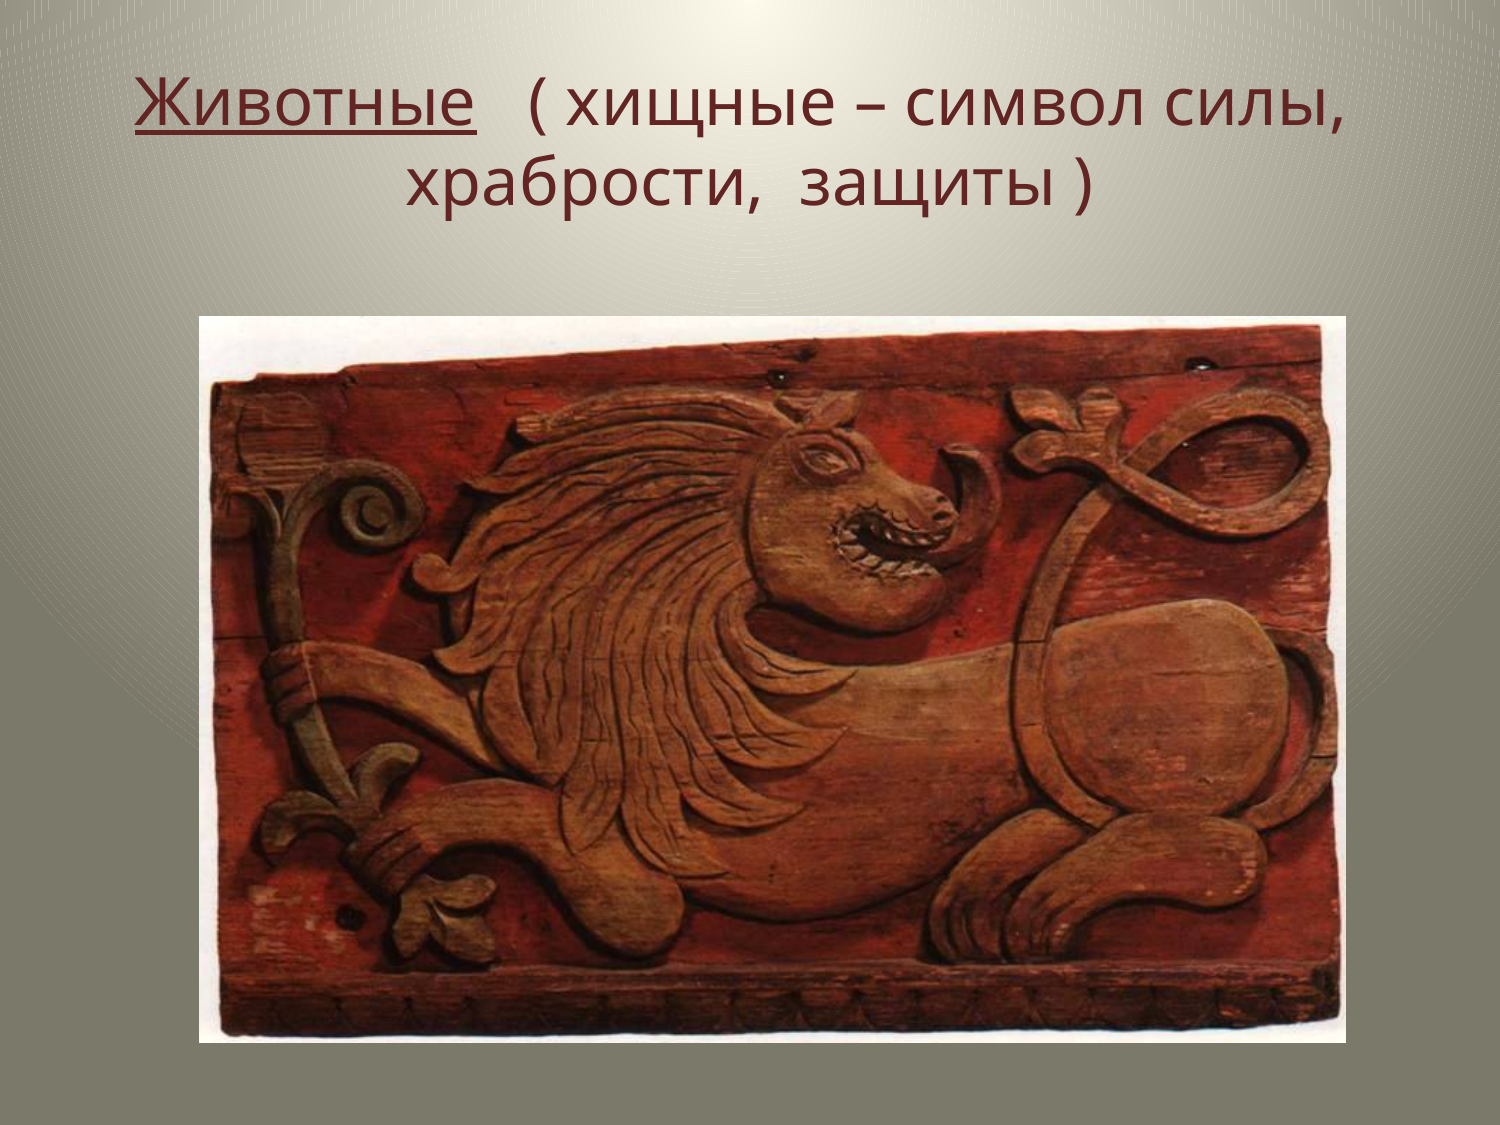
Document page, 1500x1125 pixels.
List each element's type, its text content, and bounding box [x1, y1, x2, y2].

picture [198, 316, 1346, 1044]
title Животные ( хищные – символ силы, храбрости, защиты ) [75, 45, 1425, 233]
